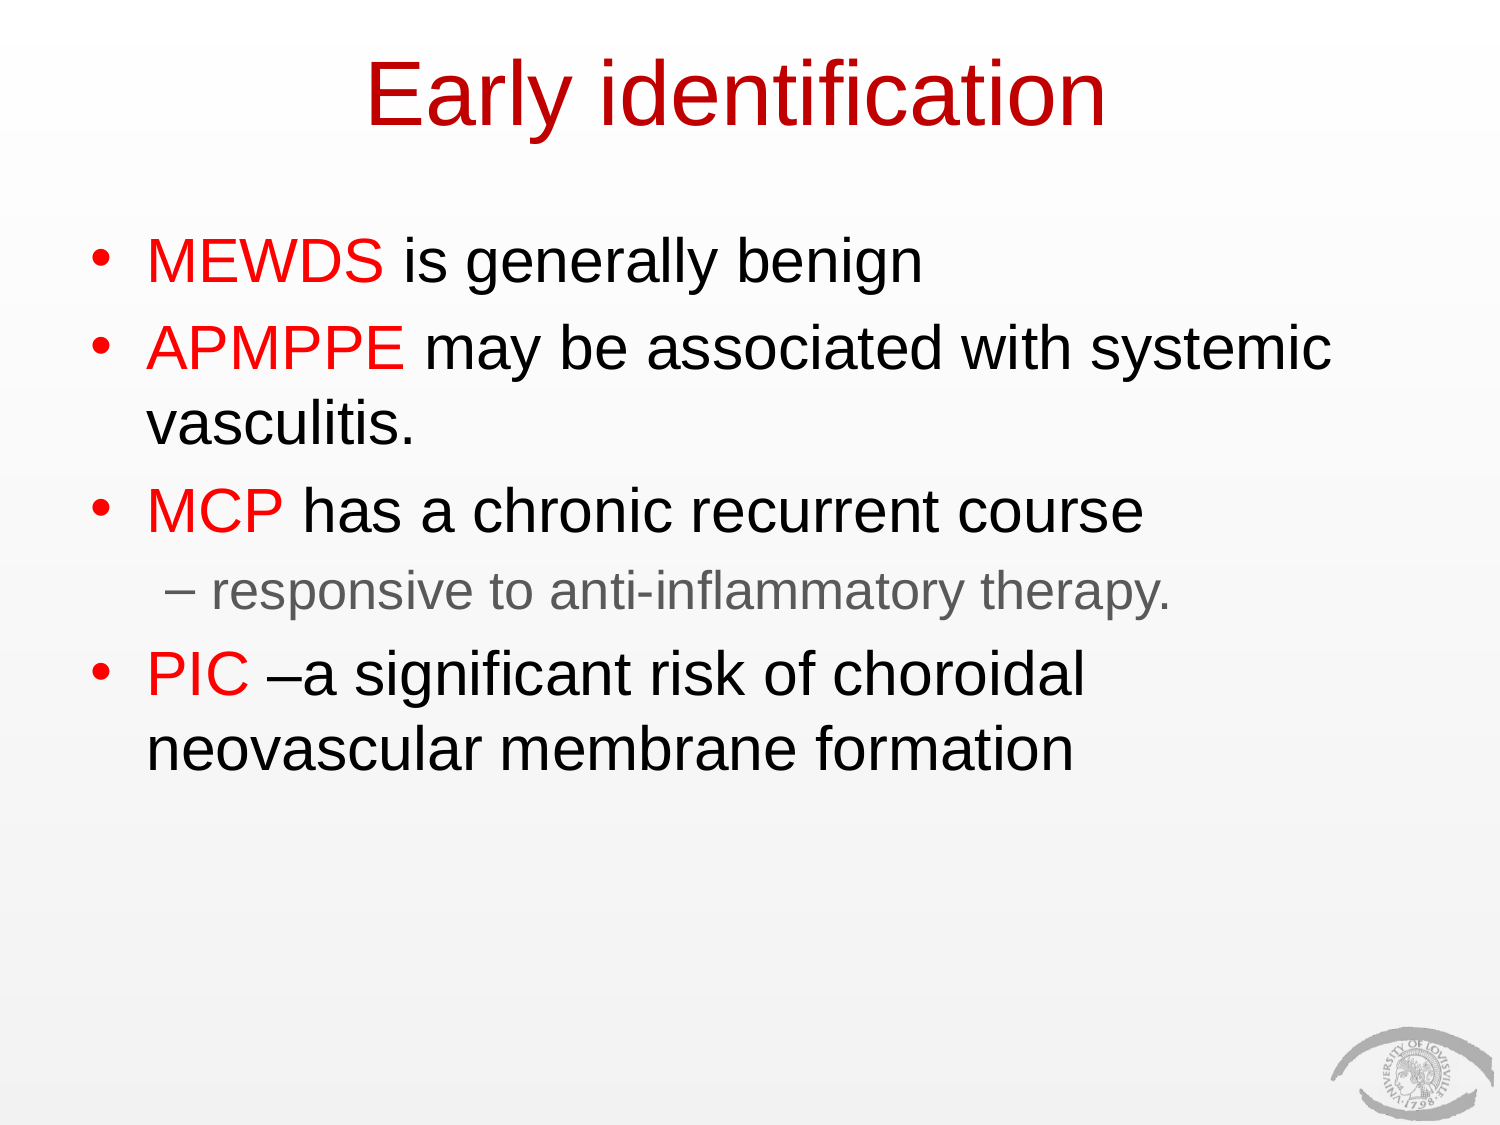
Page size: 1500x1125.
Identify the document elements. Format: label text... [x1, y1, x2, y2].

picture [1329, 1025, 1496, 1123]
title Early identification [75, 50, 1425, 238]
list MEWDS is generally benign APMPPE may be associated with systemic vasculitis. MCP has a chronic recurrent course responsive to anti-inflammatory therapy. PIC –a significant risk of choroidal neovascular membrane formation [75, 238, 1425, 1043]
